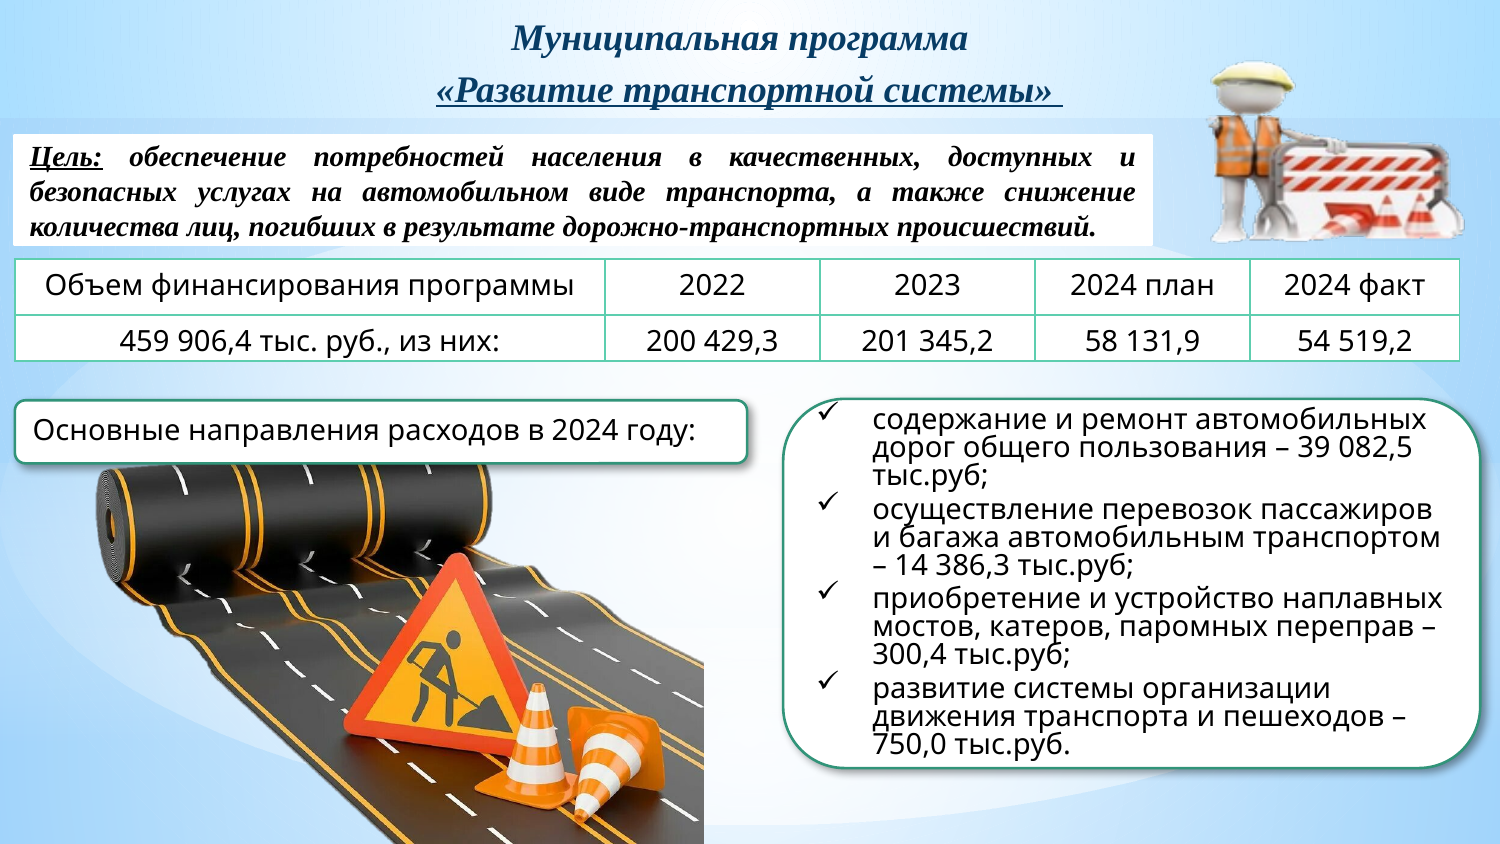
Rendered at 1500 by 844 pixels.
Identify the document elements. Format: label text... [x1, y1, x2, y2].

table_header 2024 план [1036, 260, 1249, 314]
table_header Объем финансирования программы [16, 260, 604, 314]
table_header 2022 [606, 260, 819, 314]
picture [85, 457, 704, 844]
table_header 2023 [821, 260, 1034, 314]
table_header 2024 факт [1251, 263, 1459, 314]
text_box Цель: обеспечение потребностей населения в качественных, доступных и безопасных услугах на автомобильном виде транспорта, а также снижение количества лиц, погибших в результате дорожно-транспортных происшествий. [13, 134, 1153, 246]
text_box Основные направления расходов в 2024 году: [13, 398, 749, 465]
table_cell 58 131,9 [1036, 316, 1249, 360]
text_box [714, 382, 1471, 419]
text_box Муниципальная программа «Развитие транспортной системы» [0, 0, 1500, 118]
table_cell 200 429,3 [606, 316, 819, 360]
table_cell 54 519,2 [1251, 316, 1459, 360]
text_box содержание и ремонт автомобильных дорог общего пользования – 39 082,5 тыс.руб; осуществление перевозок пассажиров и багажа автомобильным транспортом – 14 386,3 тыс.руб; приобретение и устройство наплавных мостов, катеров, паромных переправ – 300,4 тыс.руб; развитие системы организации движения транспорта и пешеходов – 750,0 тыс.руб. [781, 397, 1482, 770]
table_cell 459 906,4 тыс. руб., из них: [16, 316, 604, 360]
table_cell 201 345,2 [821, 316, 1034, 360]
picture [1160, 56, 1481, 254]
